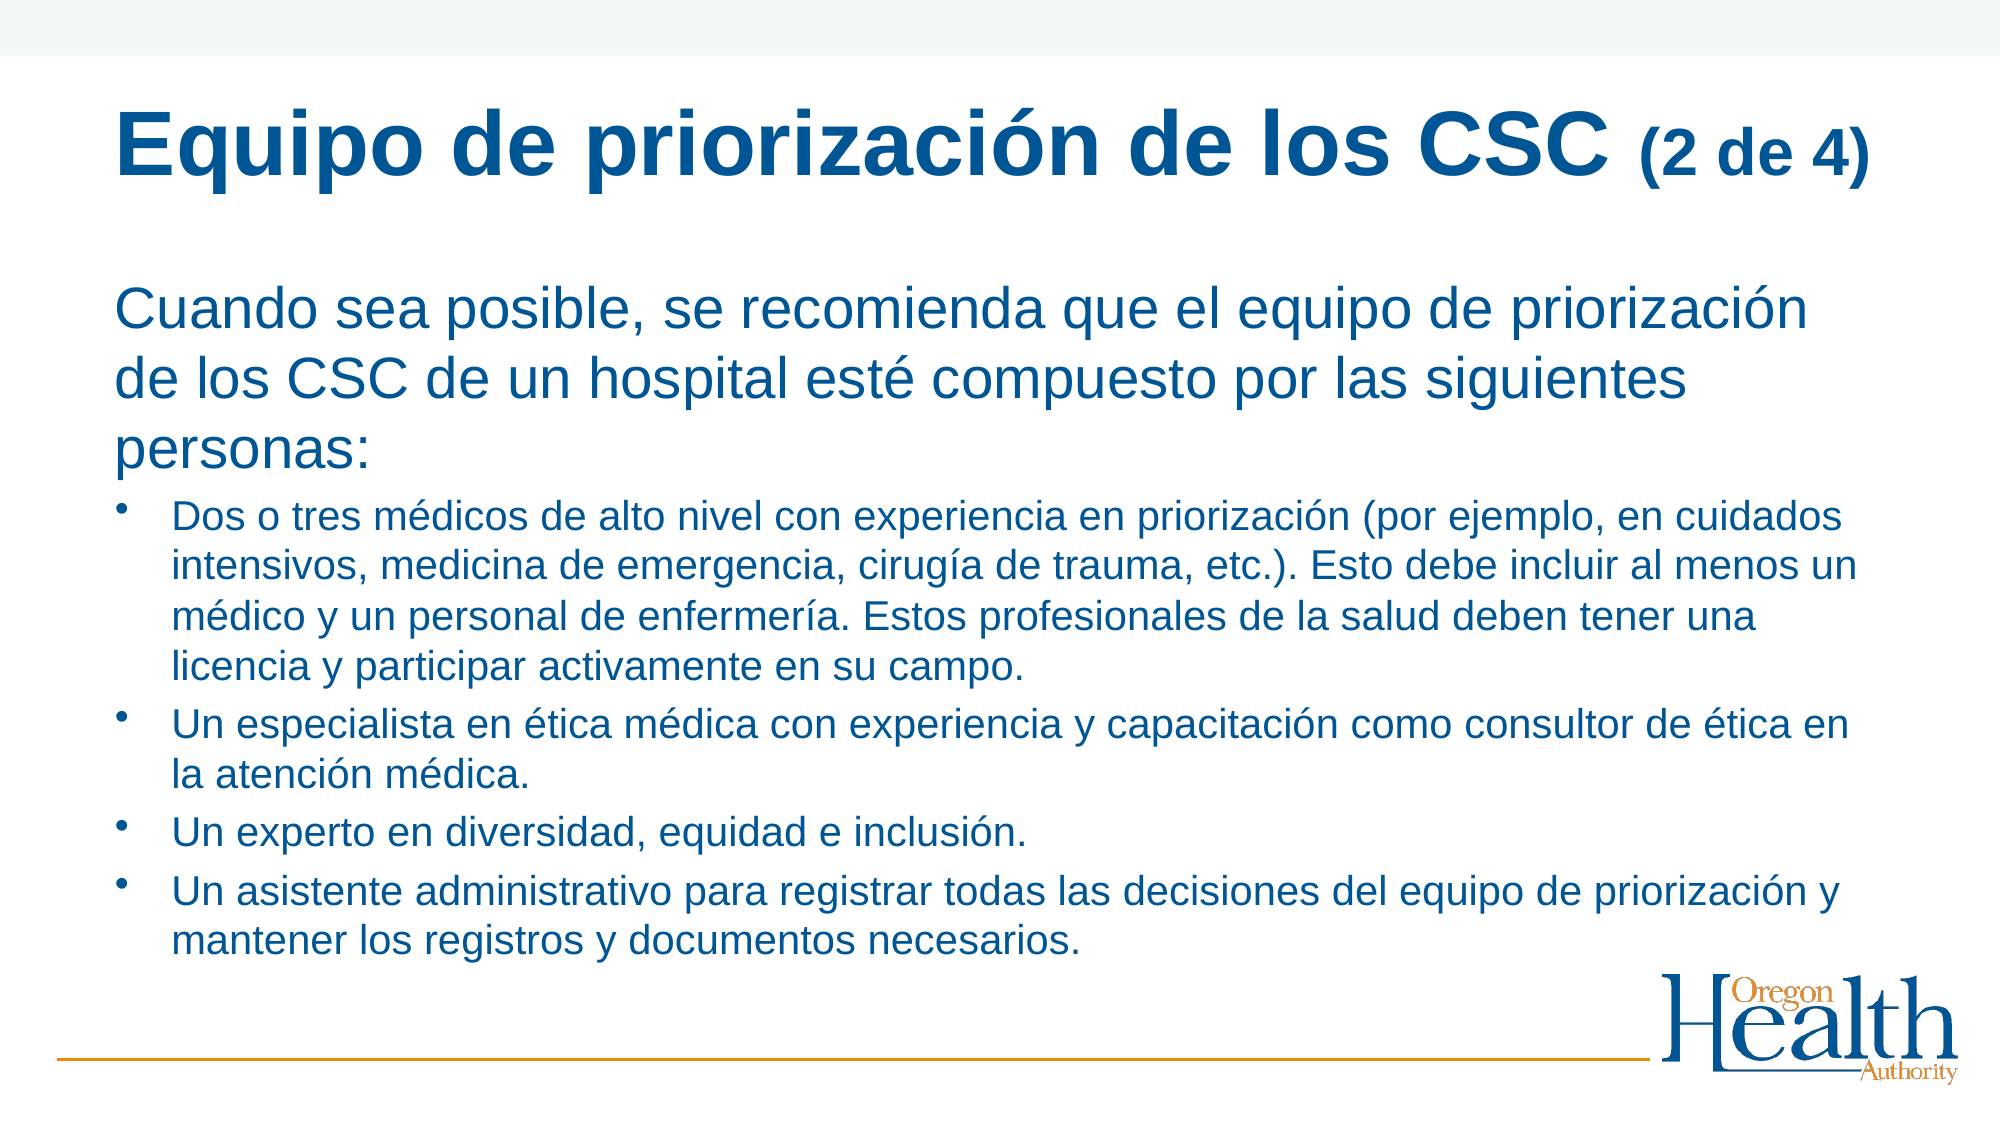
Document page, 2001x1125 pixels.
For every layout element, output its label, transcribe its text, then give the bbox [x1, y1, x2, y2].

picture [1662, 974, 1958, 1085]
list Cuando sea posible, se recomienda que el equipo de priorización de los CSC de un hospital esté compuesto por las siguientes personas: Dos o tres médicos de alto nivel con experiencia en priorización (por ejemplo, en cuidados intensivos, medicina de emergencia, cirugía de trauma, etc.). Esto debe incluir al menos un médico y un personal de enfermería. Estos profesionales de la salud deben tener una licencia y participar activamente en su campo. Un especialista en ética médica con experiencia y capacitación como consultor de ética en la atención médica. Un experto en diversidad, equidad e inclusión. Un asistente administrativo para registrar todas las decisiones del equipo de priorización y mantener los registros y documentos necesarios. [99, 262, 1900, 938]
title Equipo de priorización de los CSC (2 de 4) [99, 45, 1900, 233]
